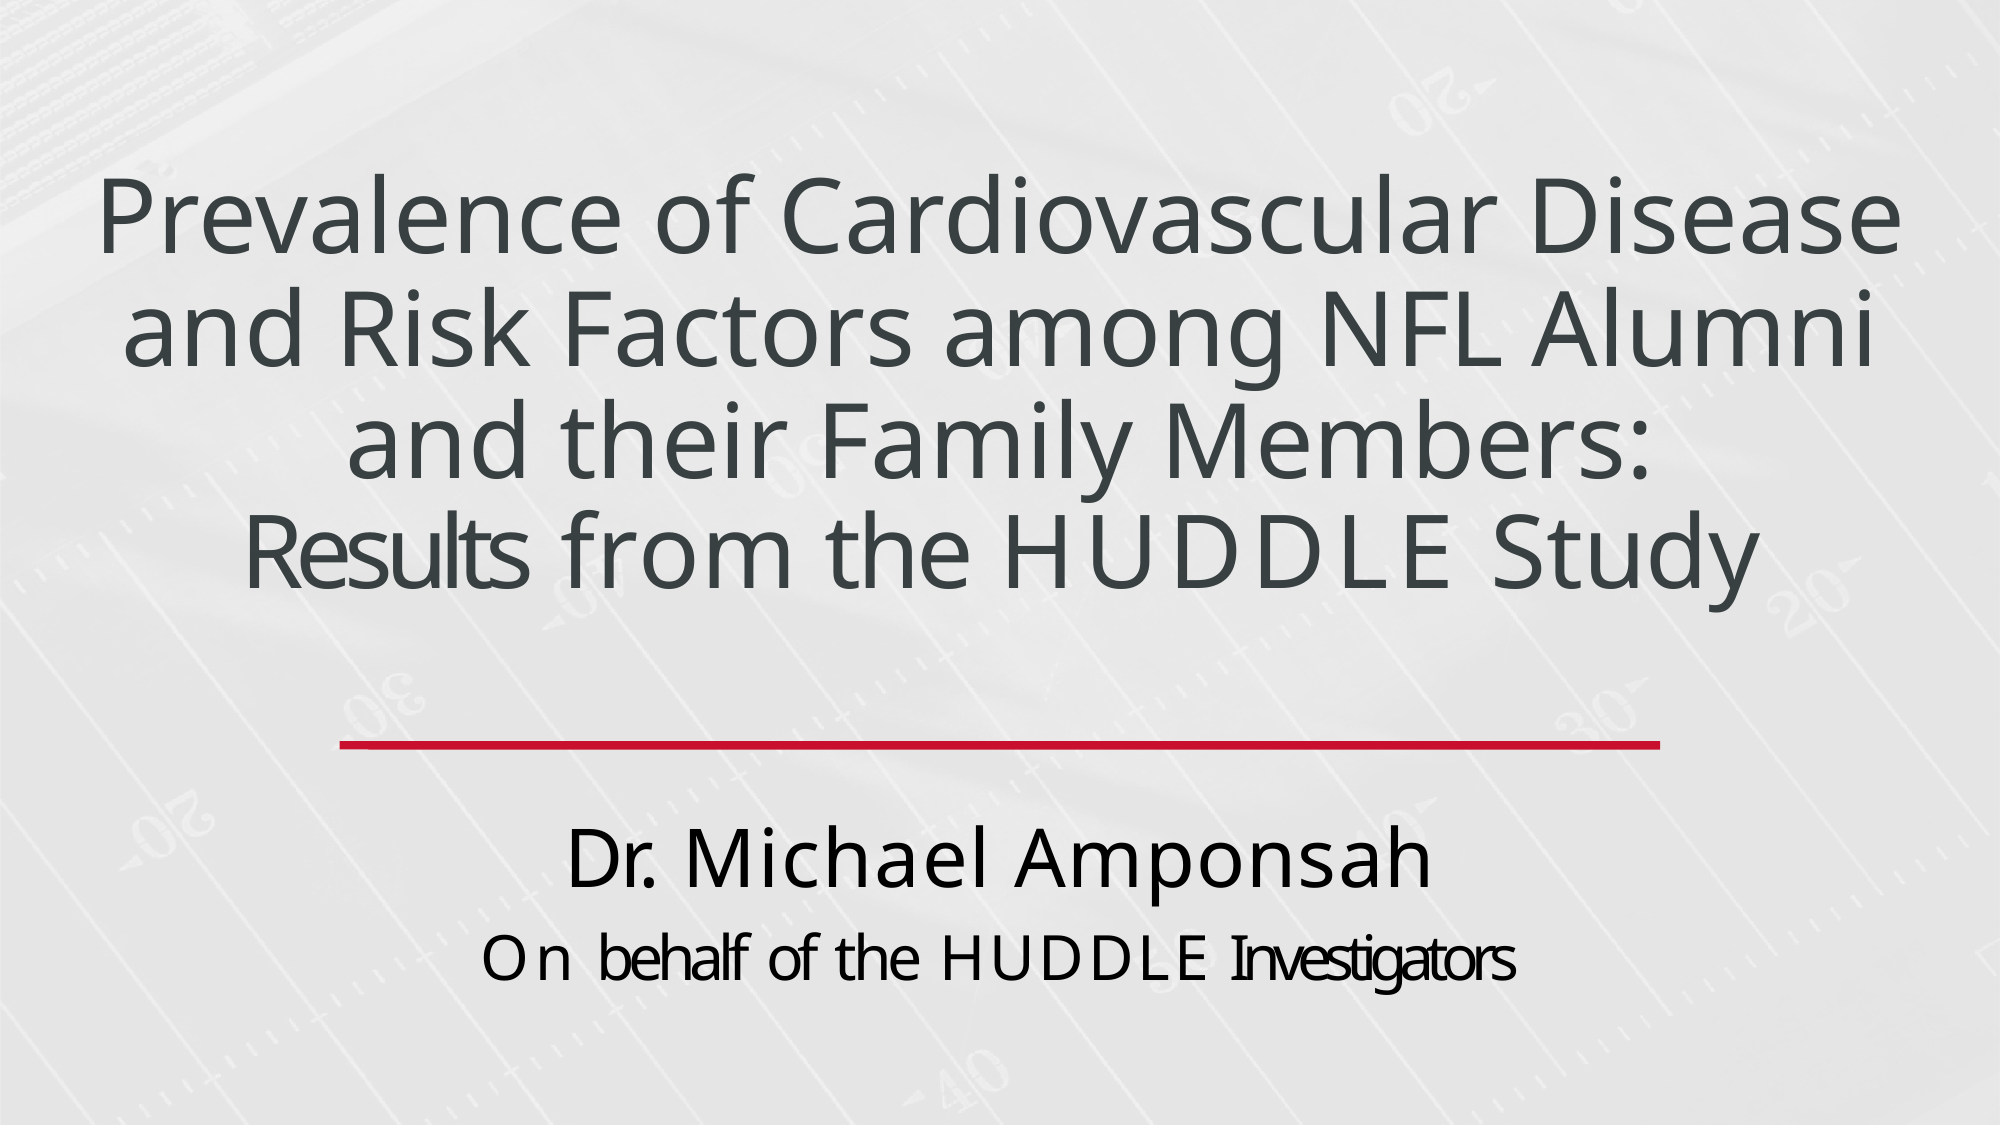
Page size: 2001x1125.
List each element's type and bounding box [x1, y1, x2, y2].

text_box [0, 0, 2000, 1125]
